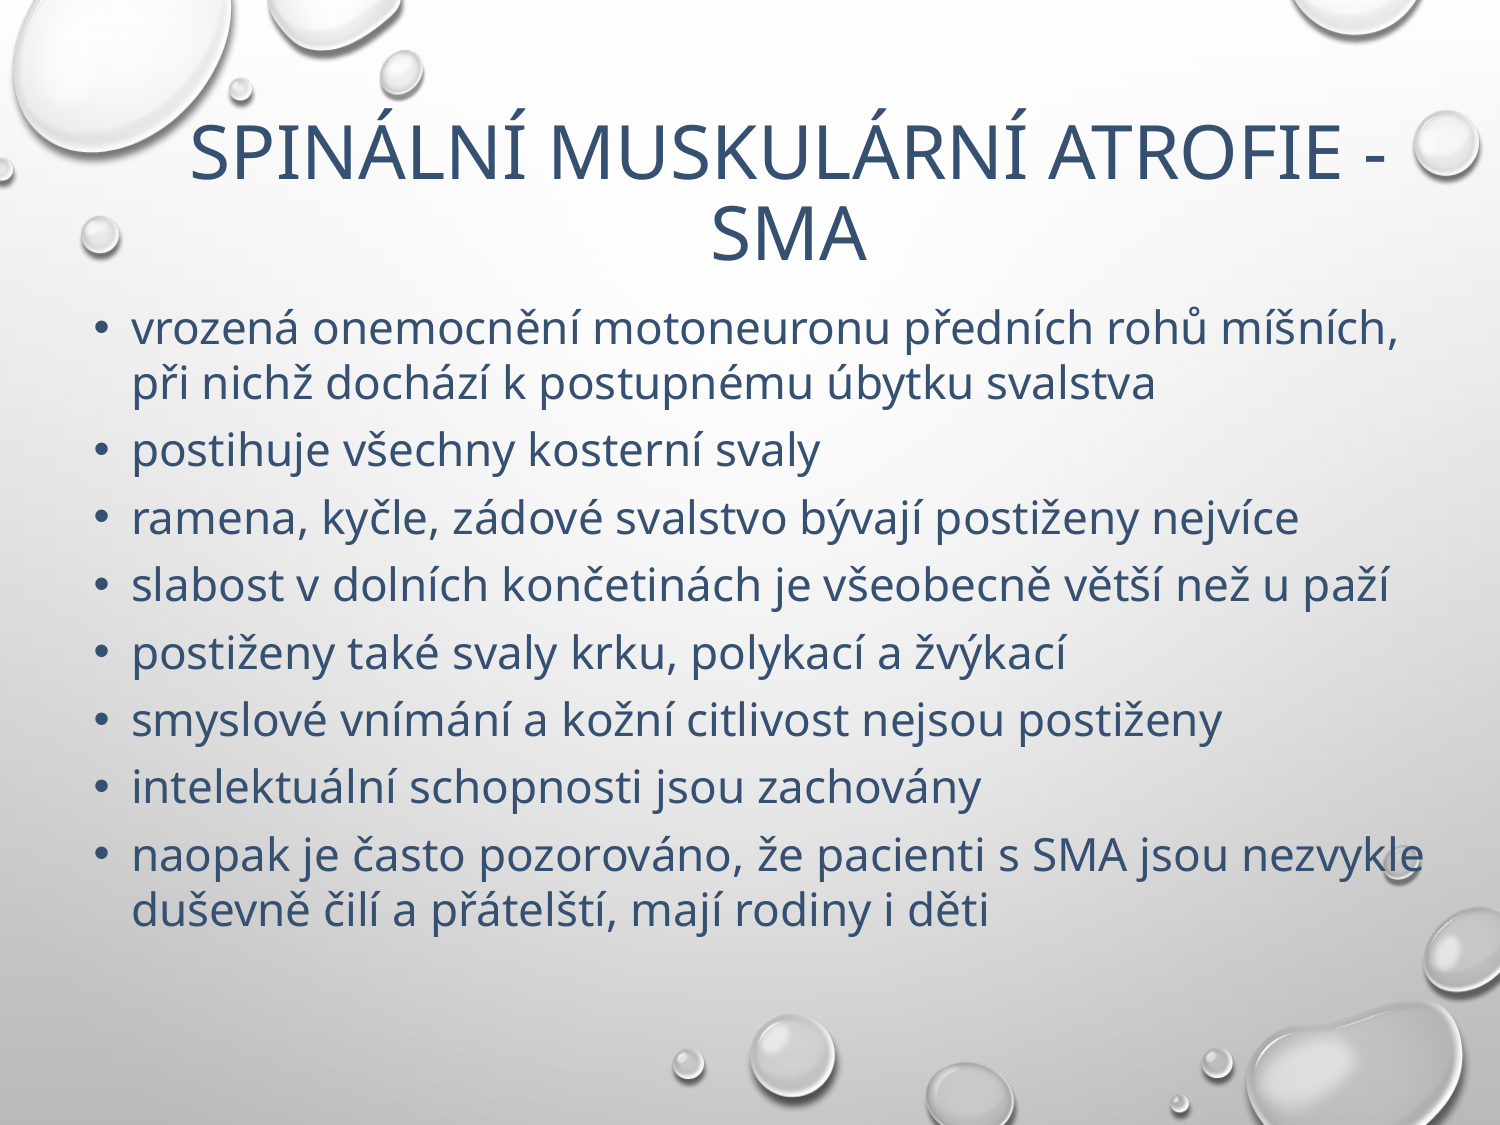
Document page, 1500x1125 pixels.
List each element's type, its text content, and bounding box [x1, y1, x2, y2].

picture [0, 0, 1500, 1125]
title Spinální muskulární atrofie - SMA [151, 64, 1427, 291]
list vrozená onemocnění motoneuronu předních rohů míšních, při nichž dochází k postupnému úbytku svalstva postihuje všechny kosterní svaly ramena, kyčle, zádové svalstvo bývají postiženy nejvíce slabost v dolních končetinách je všeobecně větší než u paží postiženy také svaly krku, polykací a žvýkací smyslové vnímání a kožní citlivost nejsou postiženy intelektuální schopnosti jsou zachovány naopak je často pozorováno, že pacienti s SMA jsou nezvykle duševně čilí a přátelští, mají rodiny i děti [78, 291, 1453, 1100]
